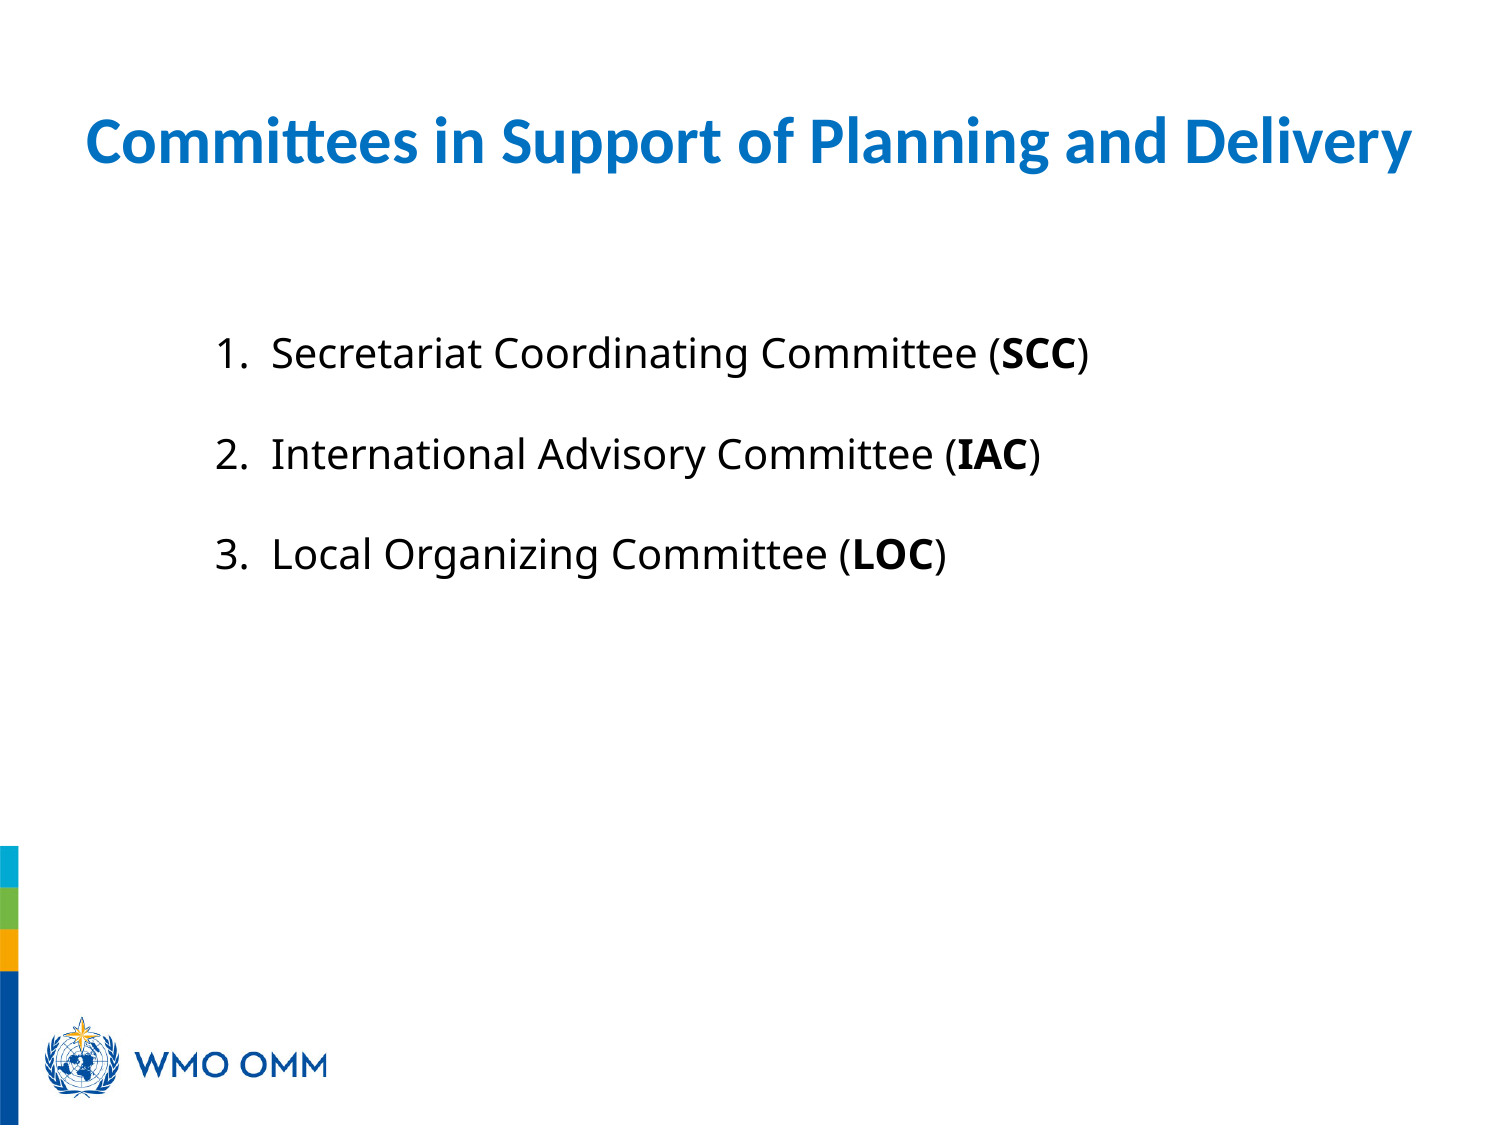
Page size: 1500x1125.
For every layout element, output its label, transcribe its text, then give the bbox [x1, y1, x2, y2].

text_box Secretariat Coordinating Committee (SCC) International Advisory Committee (IAC) Local Organizing Committee (LOC) [125, 269, 1308, 585]
text_box Committees in Support of Planning and Delivery [33, 28, 1467, 246]
picture [0, 845, 327, 1125]
